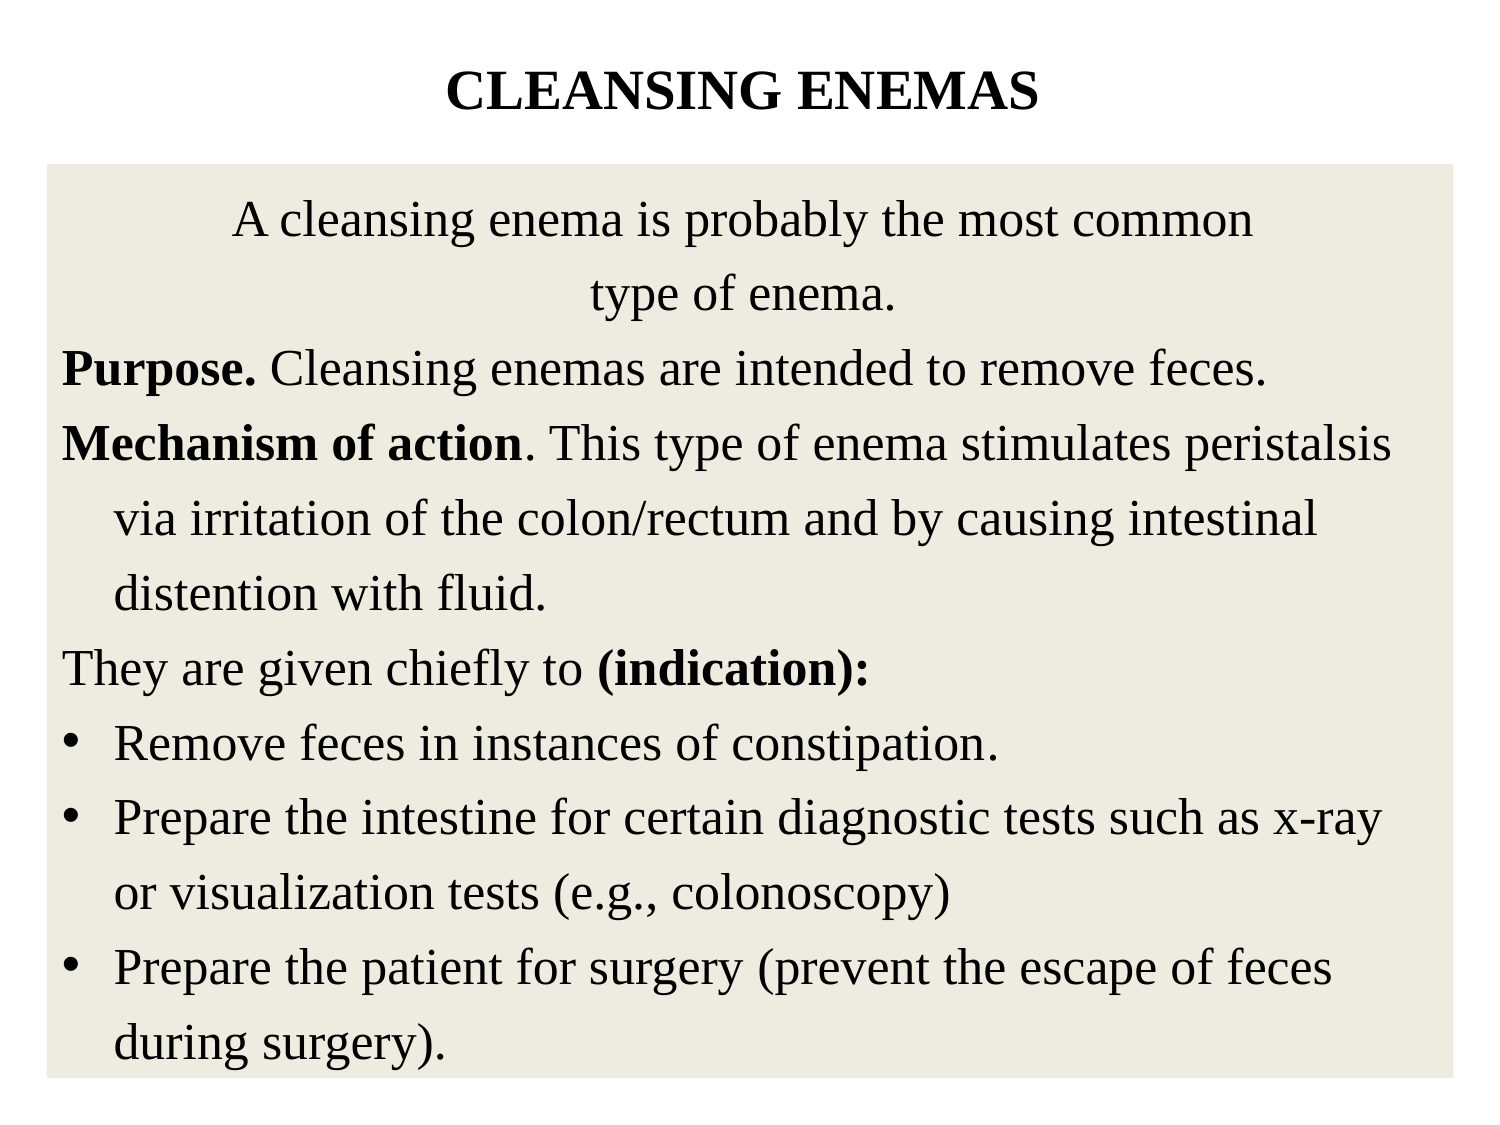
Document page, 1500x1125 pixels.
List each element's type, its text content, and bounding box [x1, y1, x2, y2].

title CLEANSING ENEMAS [75, 45, 1425, 129]
list A cleansing enema is probably the most common type of enema. Purpose. Cleansing enemas are intended to remove feces. Mechanism of action. This type of enema stimulates peristalsis via irritation of the colon/rectum and by causing intestinal distention with fluid. They are given chiefly to (indication): Remove feces in instances of constipation. Prepare the intestine for certain diagnostic tests such as x-ray or visualization tests (e.g., colonoscopy) Prepare the patient for surgery (prevent the escape of feces during surgery). [46, 164, 1454, 1079]
